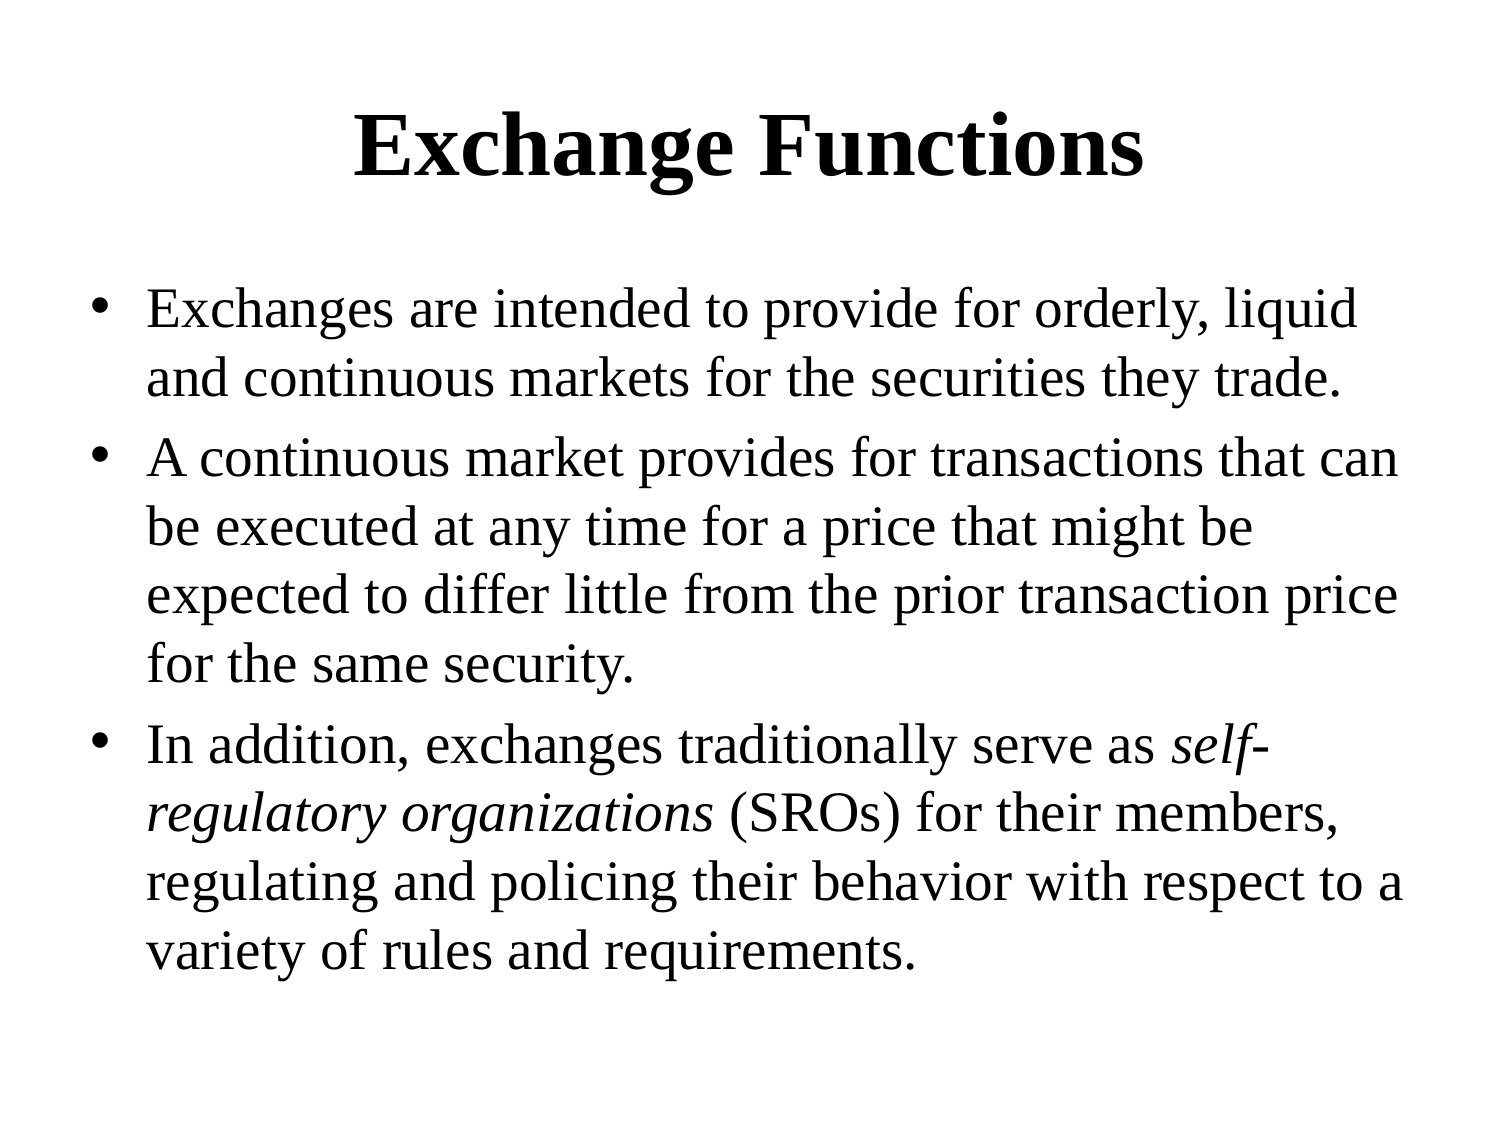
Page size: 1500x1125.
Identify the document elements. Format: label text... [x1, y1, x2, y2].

title Exchange Functions [75, 45, 1425, 233]
list Exchanges are intended to provide for orderly, liquid and continuous markets for the securities they trade. A continuous market provides for transactions that can be executed at any time for a price that might be expected to differ little from the prior transaction price for the same security. In addition, exchanges traditionally serve as self-regulatory organizations (SROs) for their members, regulating and policing their behavior with respect to a variety of rules and requirements. [75, 262, 1425, 1005]
